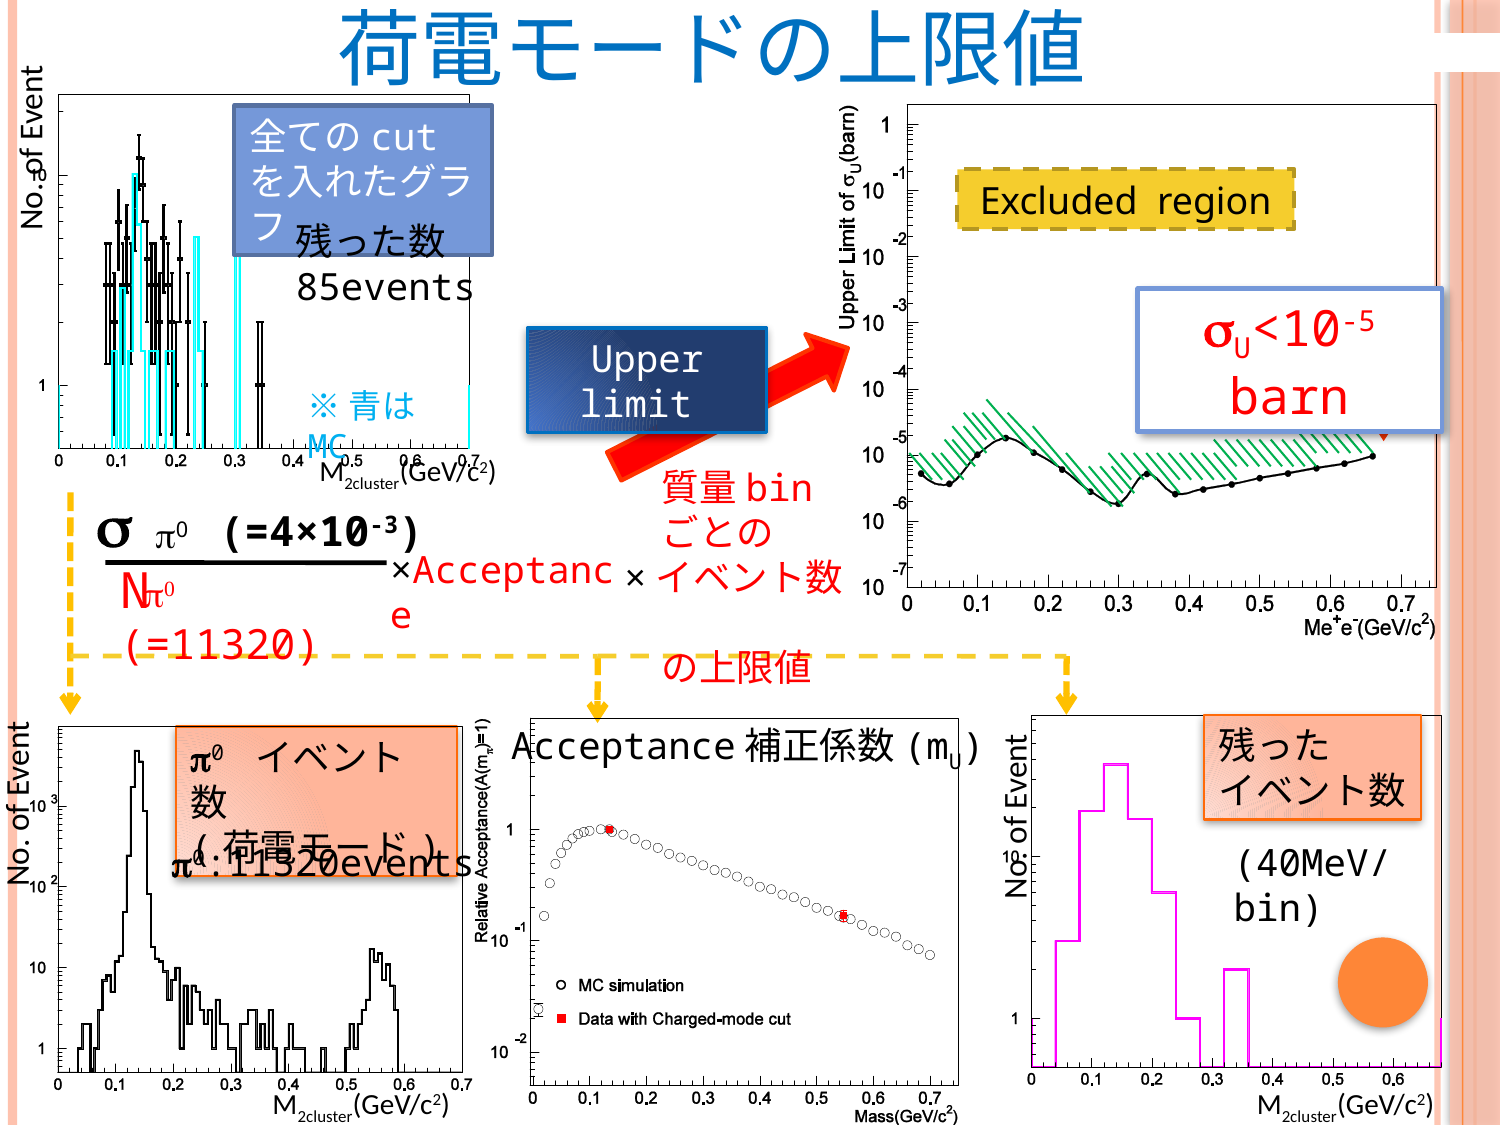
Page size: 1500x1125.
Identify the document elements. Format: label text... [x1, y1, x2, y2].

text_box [0, 667, 520, 1125]
text_box 質量bin ごとの ×イベント数 の上限値 [609, 456, 824, 651]
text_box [523, 665, 966, 1125]
picture [0, 34, 528, 508]
text_box [772, 332, 824, 407]
title 荷電モードの上限値 [99, 0, 1325, 104]
text_box No. of Event [1, 23, 57, 31]
text_box [604, 443, 700, 461]
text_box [104, 550, 423, 627]
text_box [830, 22, 1500, 668]
text_box ×Acceptance [374, 538, 609, 644]
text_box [972, 677, 1500, 1125]
text_box Upper limit [534, 327, 768, 434]
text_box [104, 479, 415, 549]
